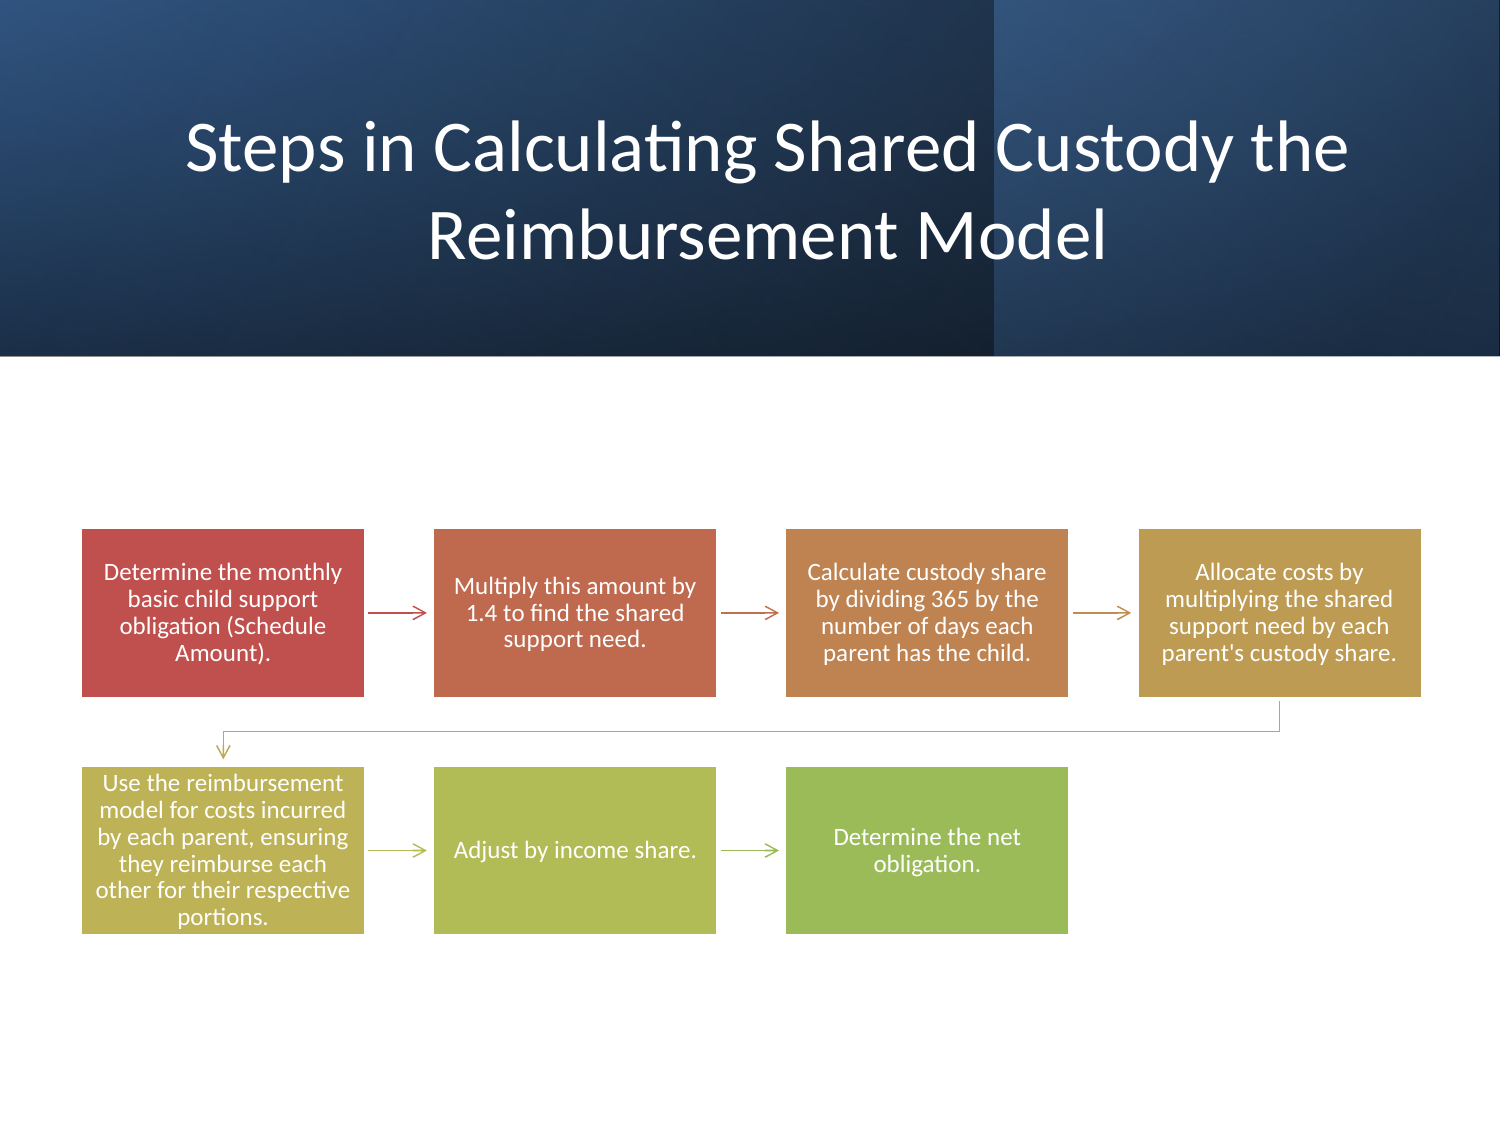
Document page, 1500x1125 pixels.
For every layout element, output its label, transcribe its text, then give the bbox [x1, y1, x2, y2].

title Steps in Calculating Shared Custody the Reimbursement Model [170, 57, 1366, 316]
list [78, 428, 1424, 1035]
text_box [0, 358, 1500, 1125]
text_box [0, 0, 1500, 358]
